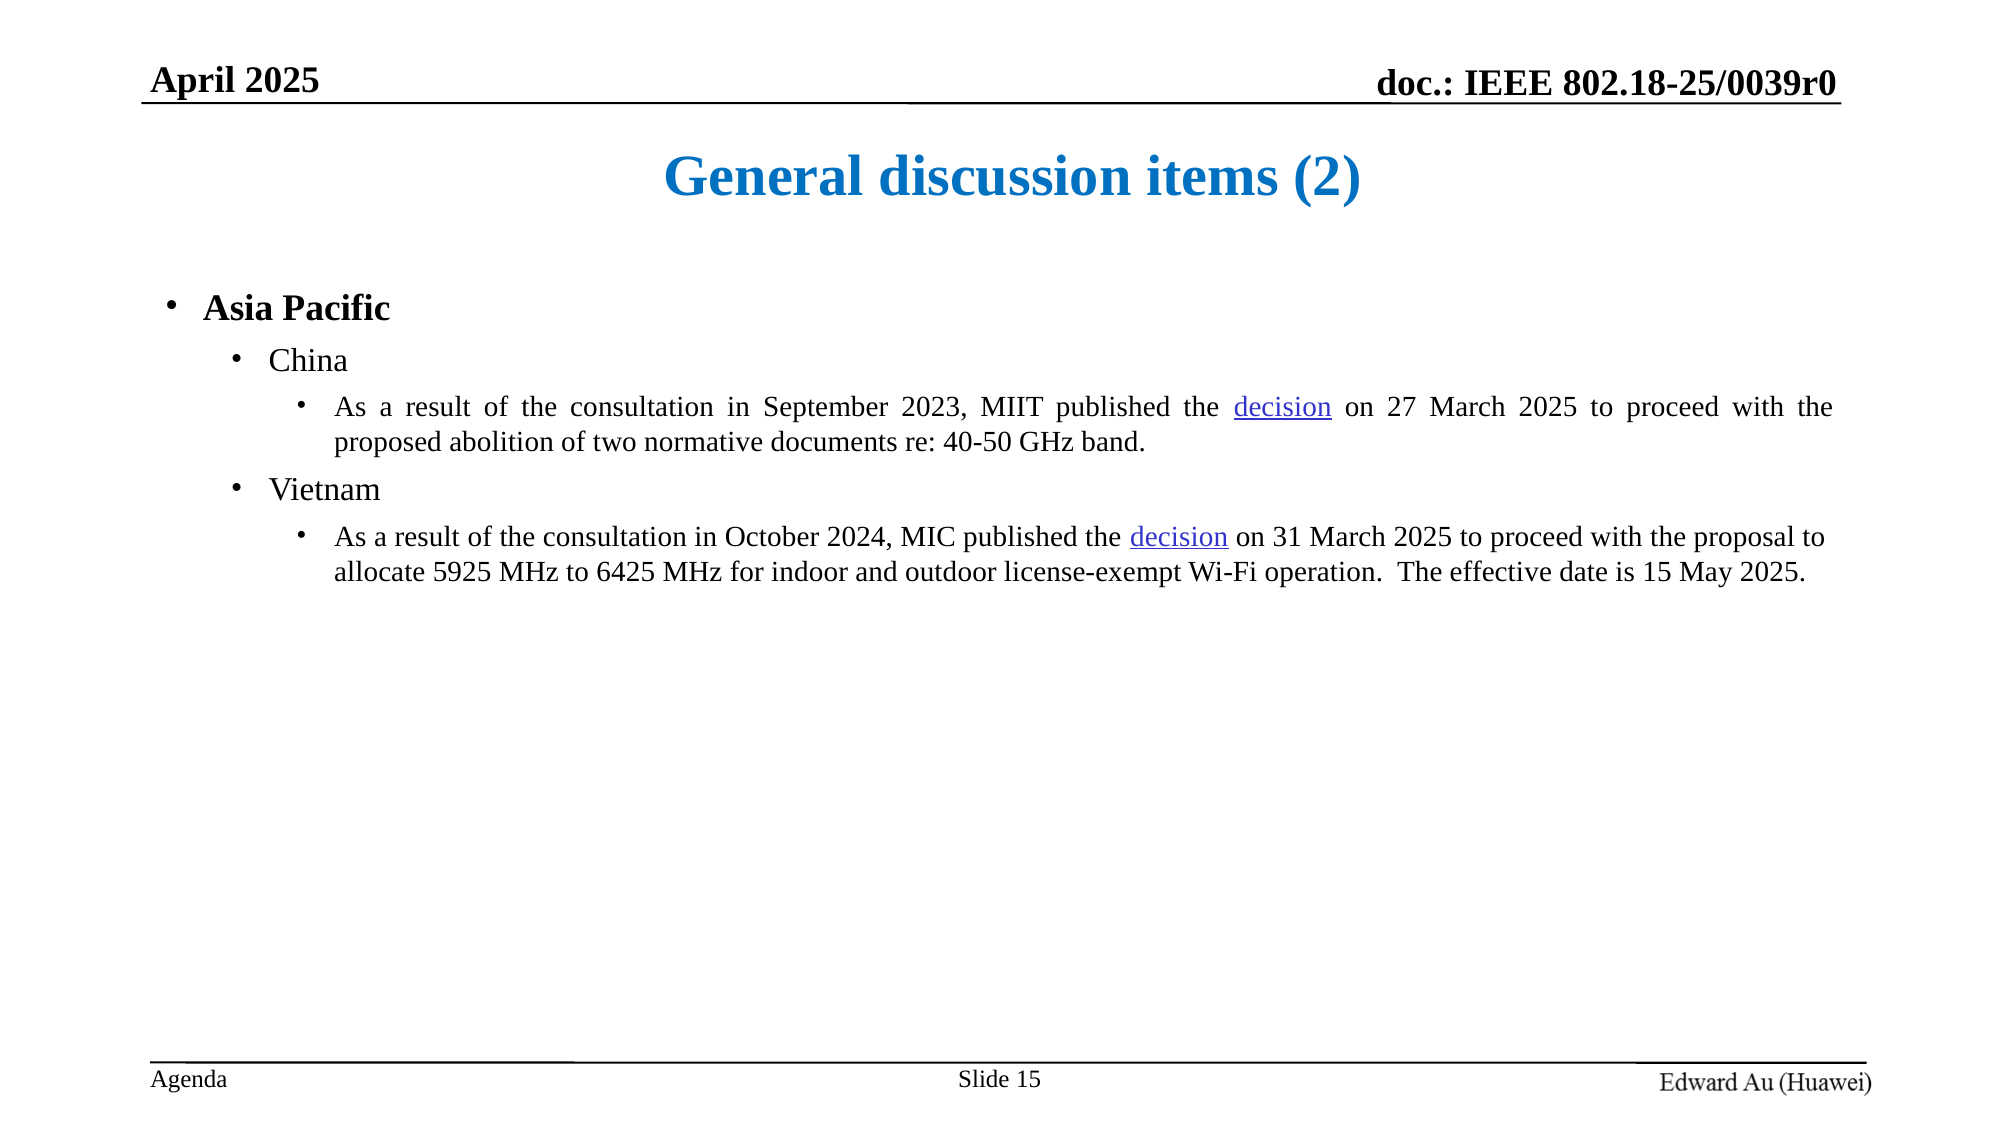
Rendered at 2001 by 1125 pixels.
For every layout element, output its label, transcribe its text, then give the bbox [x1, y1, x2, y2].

picture [1174, 1058, 1887, 1113]
slide_number Slide 15 [933, 1063, 1067, 1123]
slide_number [149, 54, 651, 101]
list Asia Pacific China As a result of the consultation in September 2023, MIIT published the decision on 27 March 2025 to proceed with the proposed abolition of two normative documents re: 40-50 GHz band. Vietnam As a result of the consultation in October 2024, MIC published the decision on 31 March 2025 to proceed with the proposal to allocate 5925 MHz to 6425 MHz for indoor and outdoor license-exempt Wi-Fi operation. The effective date is 15 May 2025. [149, 274, 1869, 1063]
title General discussion items (2) [162, 99, 1864, 246]
